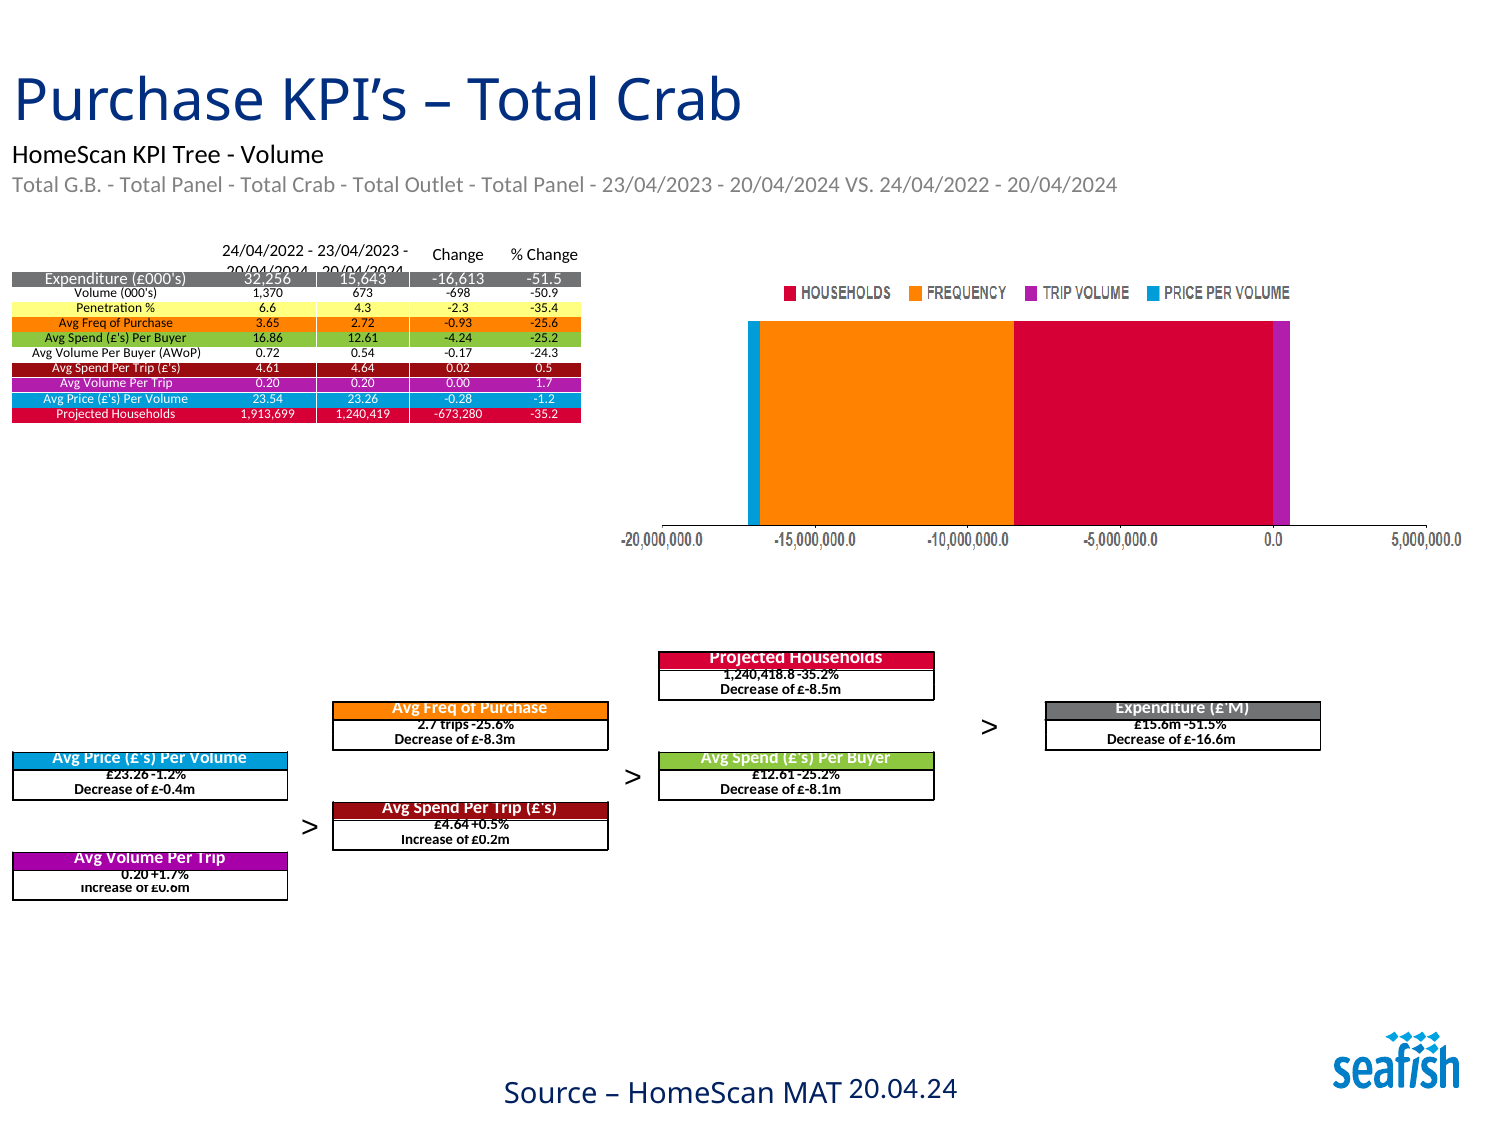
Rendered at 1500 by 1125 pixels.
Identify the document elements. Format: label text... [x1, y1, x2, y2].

picture [0, 89, 1500, 984]
picture [842, 1072, 1001, 1114]
text_box Source – HomeScan MAT [0, 1067, 857, 1117]
text_box Purchase KPI’s – Total Crab [0, 54, 1417, 89]
